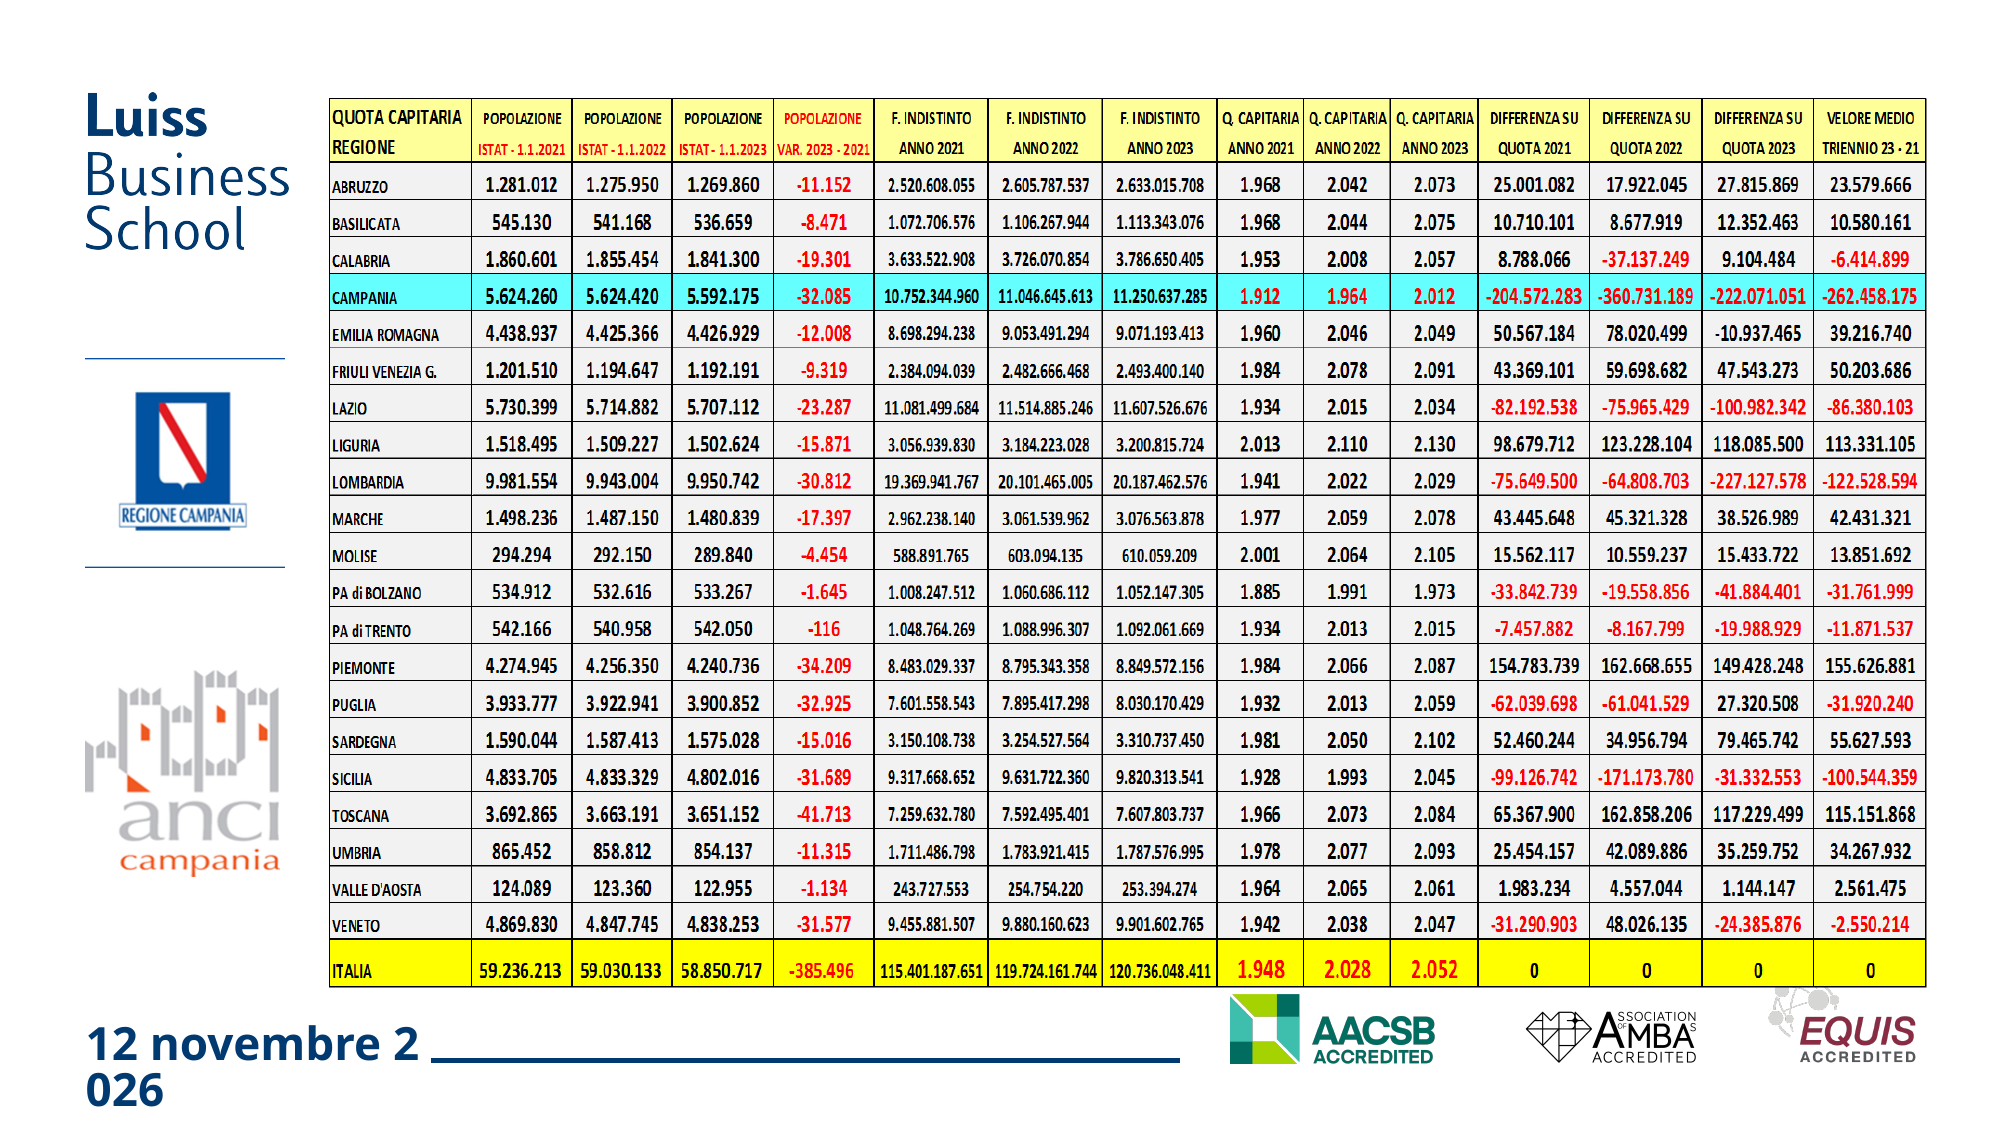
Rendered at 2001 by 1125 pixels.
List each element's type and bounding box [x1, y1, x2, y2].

picture [1524, 1011, 1696, 1064]
picture [86, 92, 289, 250]
picture [329, 98, 1931, 1090]
picture [85, 358, 285, 568]
slide_number [85, 987, 431, 1078]
picture [85, 670, 280, 877]
picture [1230, 994, 1435, 1064]
